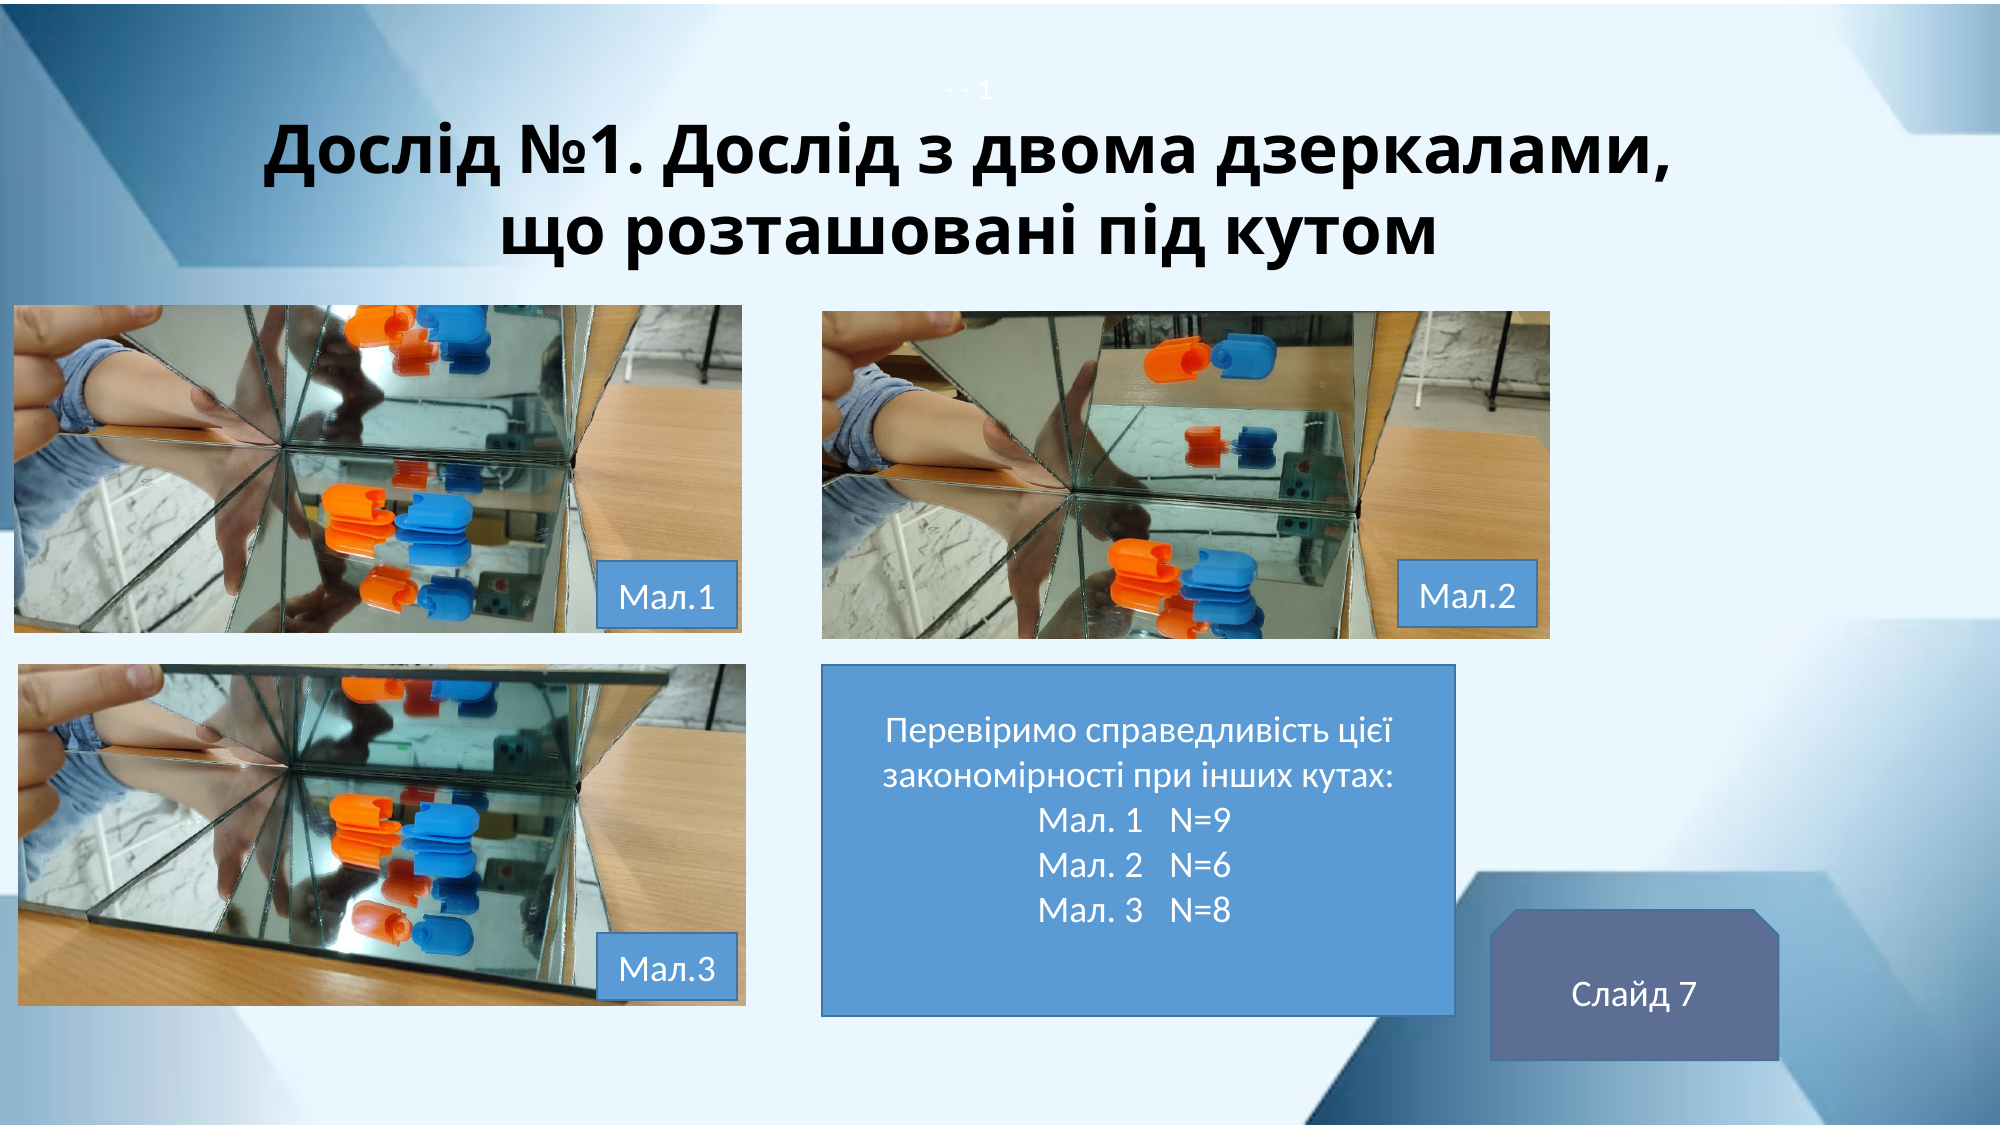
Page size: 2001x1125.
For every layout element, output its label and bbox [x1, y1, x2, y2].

picture [0, 4, 2000, 1125]
list [14, 305, 742, 633]
